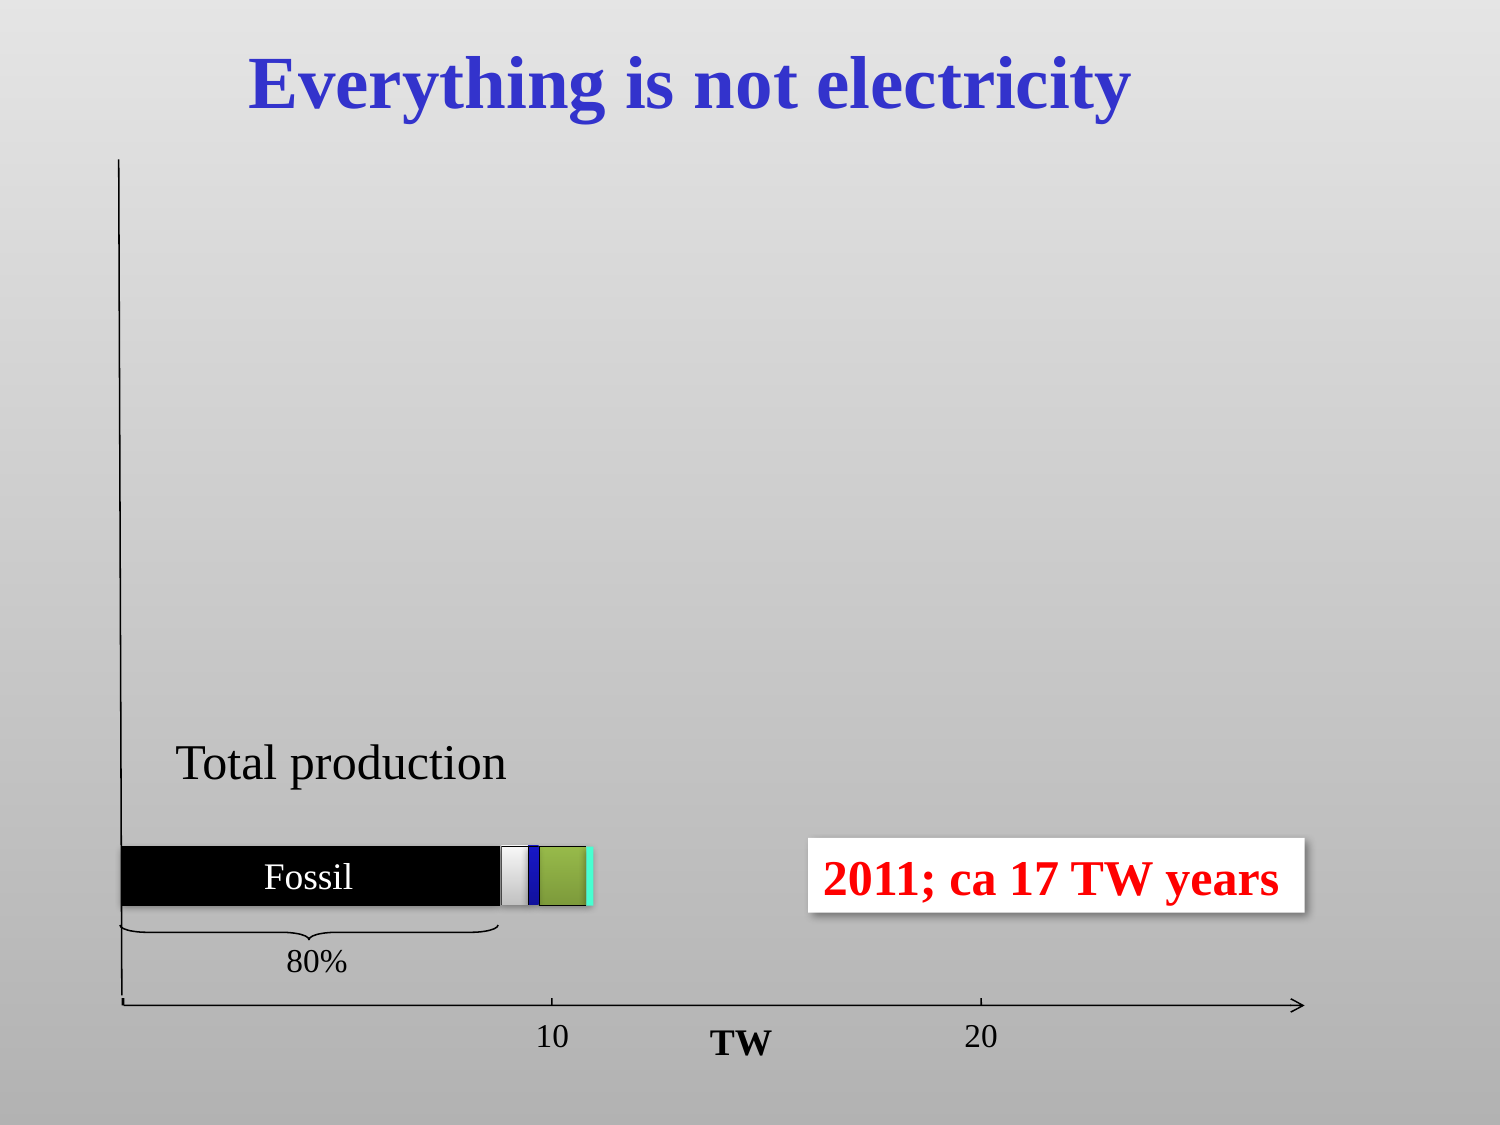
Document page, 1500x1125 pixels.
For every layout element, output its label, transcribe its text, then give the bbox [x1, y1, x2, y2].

text_box [501, 845, 526, 905]
text_box 10 [520, 1006, 585, 1062]
text_box 20 [949, 1006, 1013, 1062]
text_box [122, 846, 498, 906]
text_box Total production [160, 722, 523, 797]
text_box [528, 845, 539, 905]
text_box 2011; ca 17 TW years [808, 837, 1305, 913]
text_box [982, 998, 1305, 1013]
text_box [119, 924, 499, 933]
text_box 80% [271, 931, 363, 987]
text_box Everything is not electricity [233, 25, 1149, 131]
text_box Fossil [249, 844, 369, 904]
text_box [542, 846, 584, 906]
text_box TW [694, 1010, 788, 1071]
text_box [586, 846, 594, 906]
